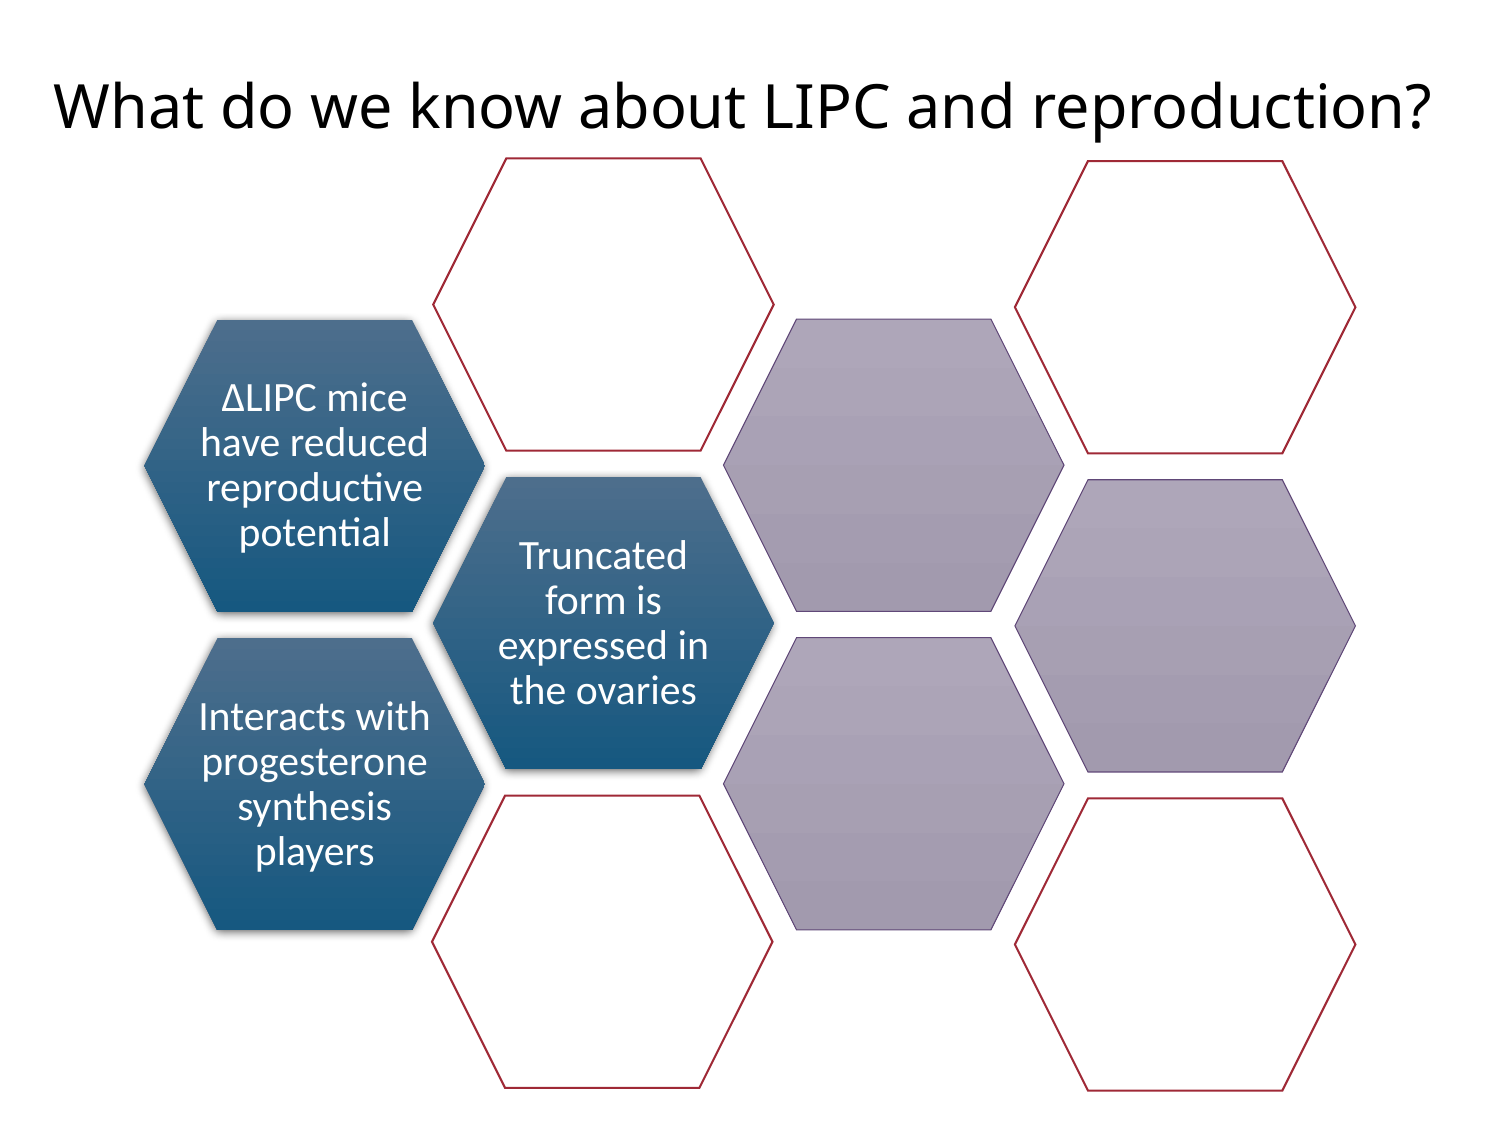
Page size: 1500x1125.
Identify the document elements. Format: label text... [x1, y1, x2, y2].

text_box [1013, 160, 1357, 455]
title What do we know about LIPC and reproduction? [38, 59, 1463, 159]
text_box Truncated form is expressed in the ovaries [433, 477, 774, 770]
text_box ΔLIPC mice have reduced reproductive potential [144, 319, 485, 612]
text_box [1014, 479, 1357, 773]
text_box [722, 318, 1065, 612]
text_box [430, 794, 774, 1089]
text_box [432, 157, 775, 452]
text_box Interacts with progesterone synthesis players [144, 638, 485, 931]
text_box [1013, 797, 1357, 1092]
text_box [722, 637, 1065, 931]
